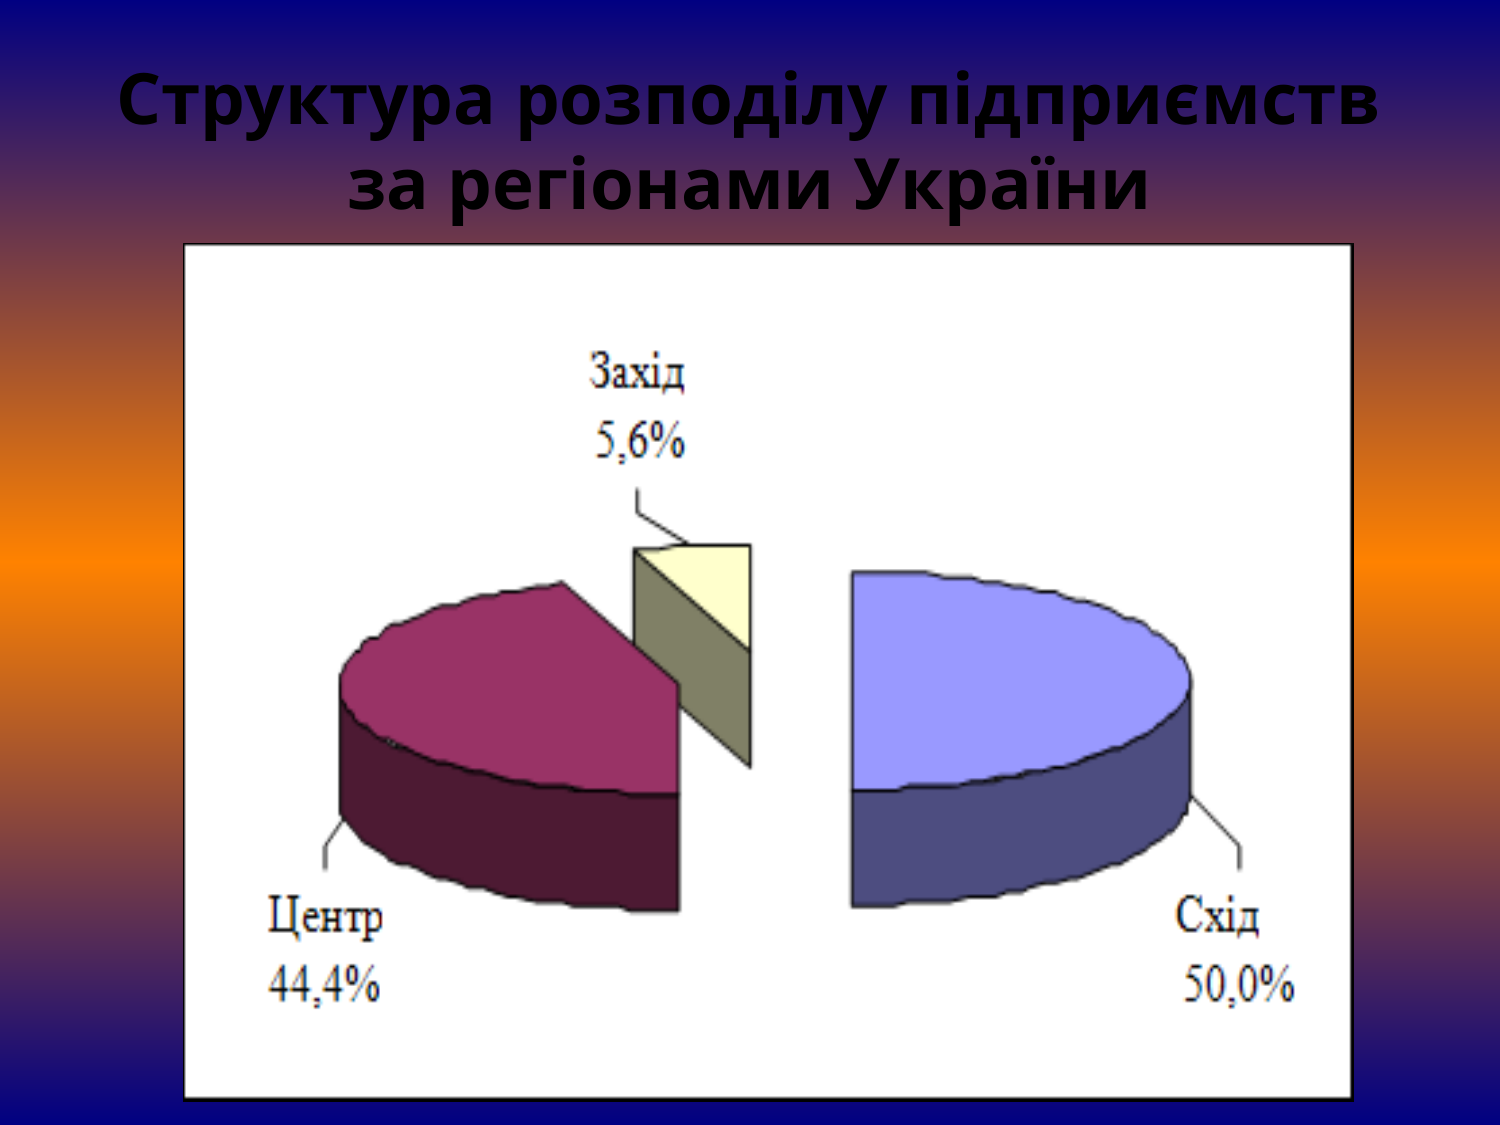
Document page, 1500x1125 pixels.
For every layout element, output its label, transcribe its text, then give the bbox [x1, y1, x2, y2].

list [182, 243, 1355, 1102]
title Структура розподілу підприємств за регіонами України [75, 45, 1425, 233]
